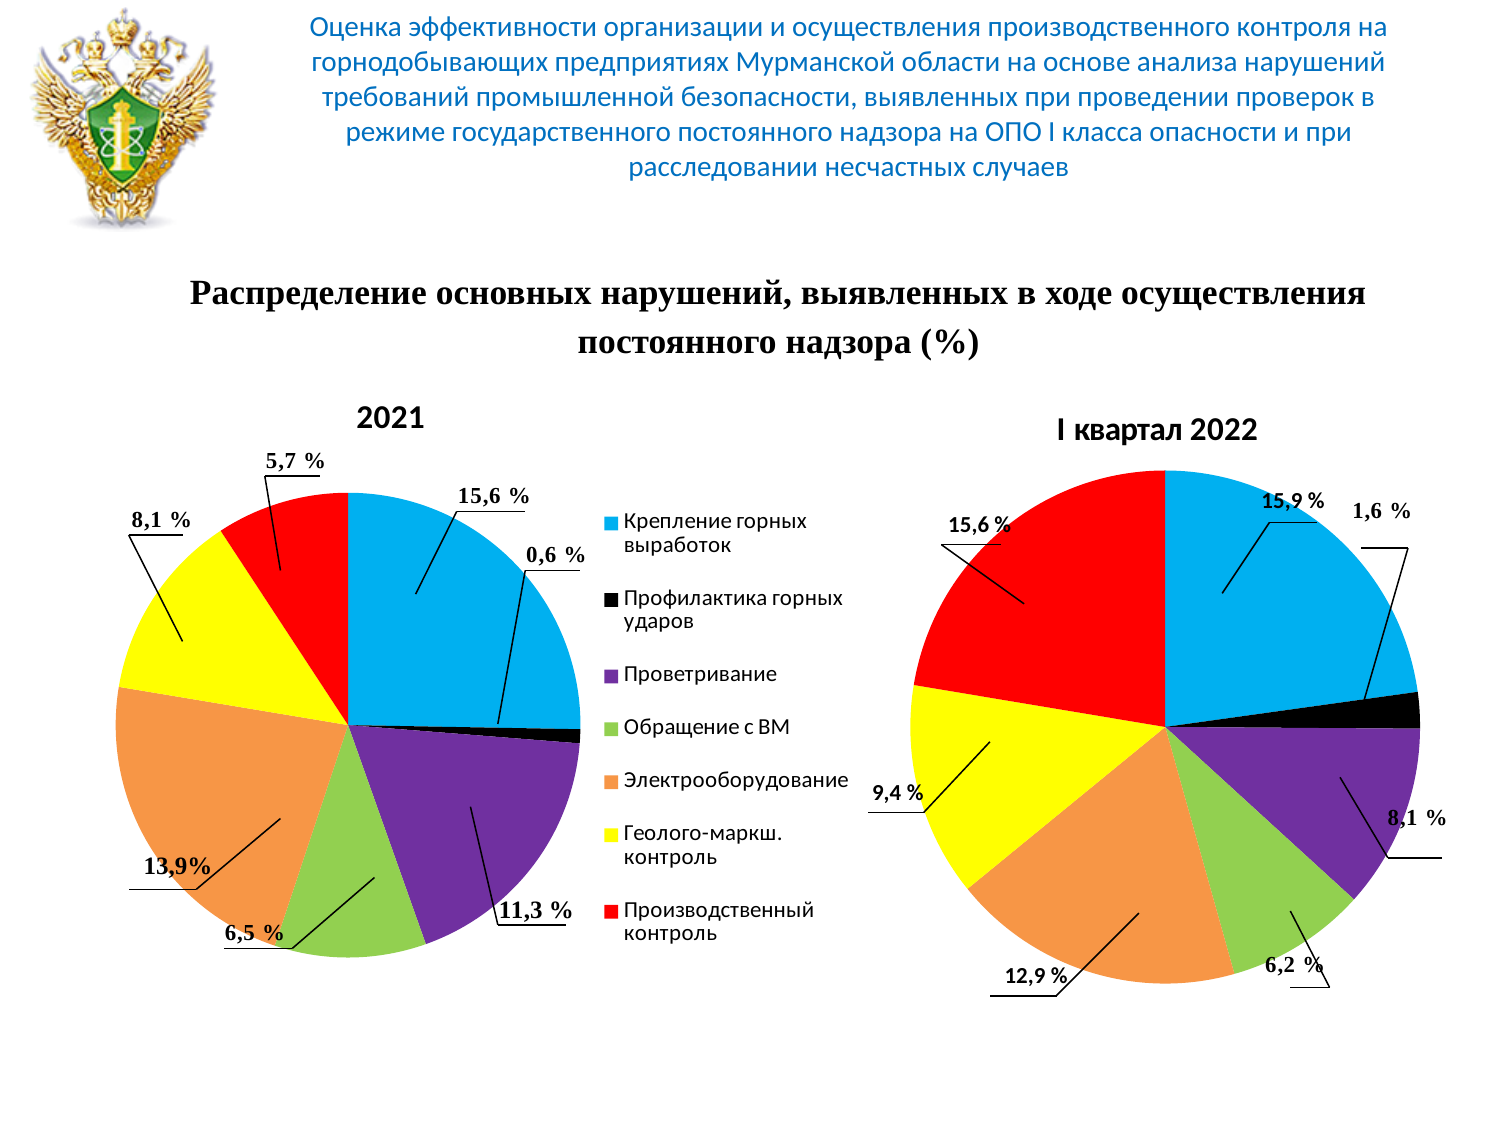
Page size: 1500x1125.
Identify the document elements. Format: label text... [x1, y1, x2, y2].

list Распределение основных нарушений, выявленных в ходе осуществления постоянного надзора (%) [59, 255, 1442, 383]
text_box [1055, 912, 1140, 996]
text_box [1221, 522, 1270, 594]
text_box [941, 544, 1025, 604]
text_box Оценка эффективности организации и осуществления производственного контроля на горнодобывающих предприятиях Мурманской области на основе анализа нарушений требований промышленной безопасности, выявленных при проведении проверок в режиме государственного постоянного надзора на ОПО I класса опасности и при расследовании несчастных случаев [255, 0, 1443, 190]
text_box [1339, 777, 1389, 858]
chart [100, 381, 869, 996]
picture [29, 7, 221, 232]
chart [891, 385, 1443, 996]
text_box 9,4 % [874, 769, 886, 812]
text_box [923, 741, 991, 813]
